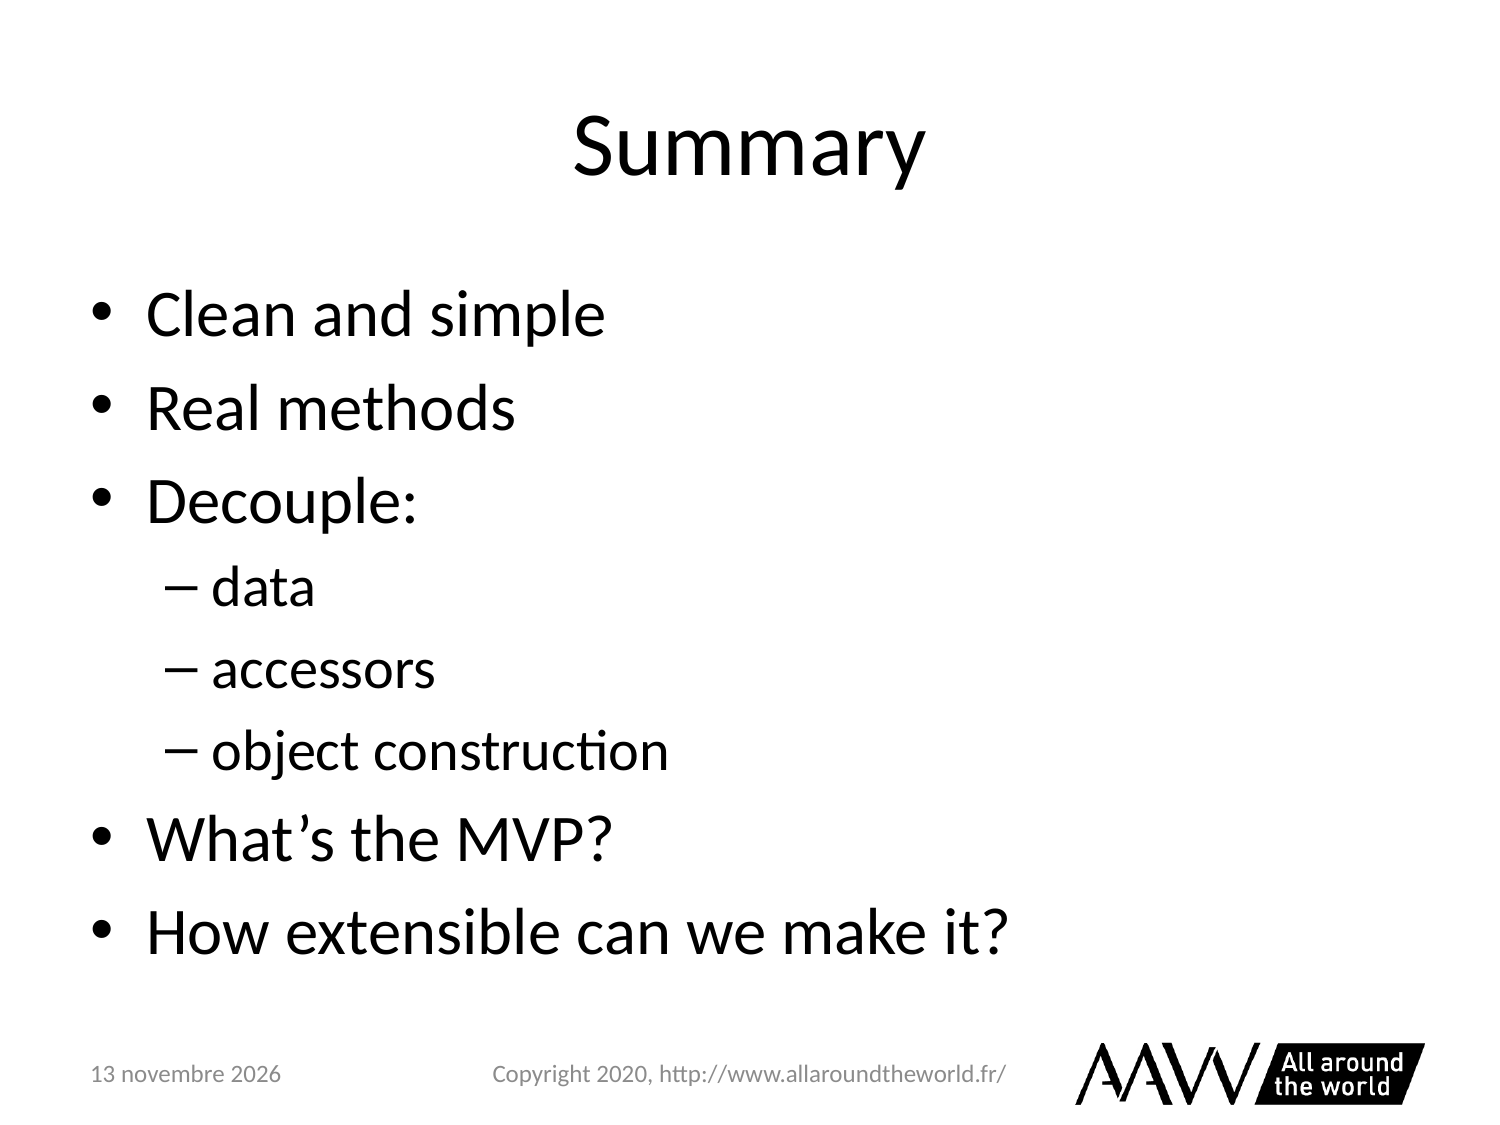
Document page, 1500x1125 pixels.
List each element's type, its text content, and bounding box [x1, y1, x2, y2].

slide_number 6 février 2021 [75, 1042, 425, 1103]
title Summary [75, 45, 1425, 233]
list Clean and simple Real methods Decouple: data accessors object construction What’s the MVP? How extensible can we make it? [75, 262, 1425, 1005]
picture [1074, 1042, 1425, 1105]
footer Copyright 2020, http://www.allaroundtheworld.fr/ [425, 1042, 1075, 1103]
